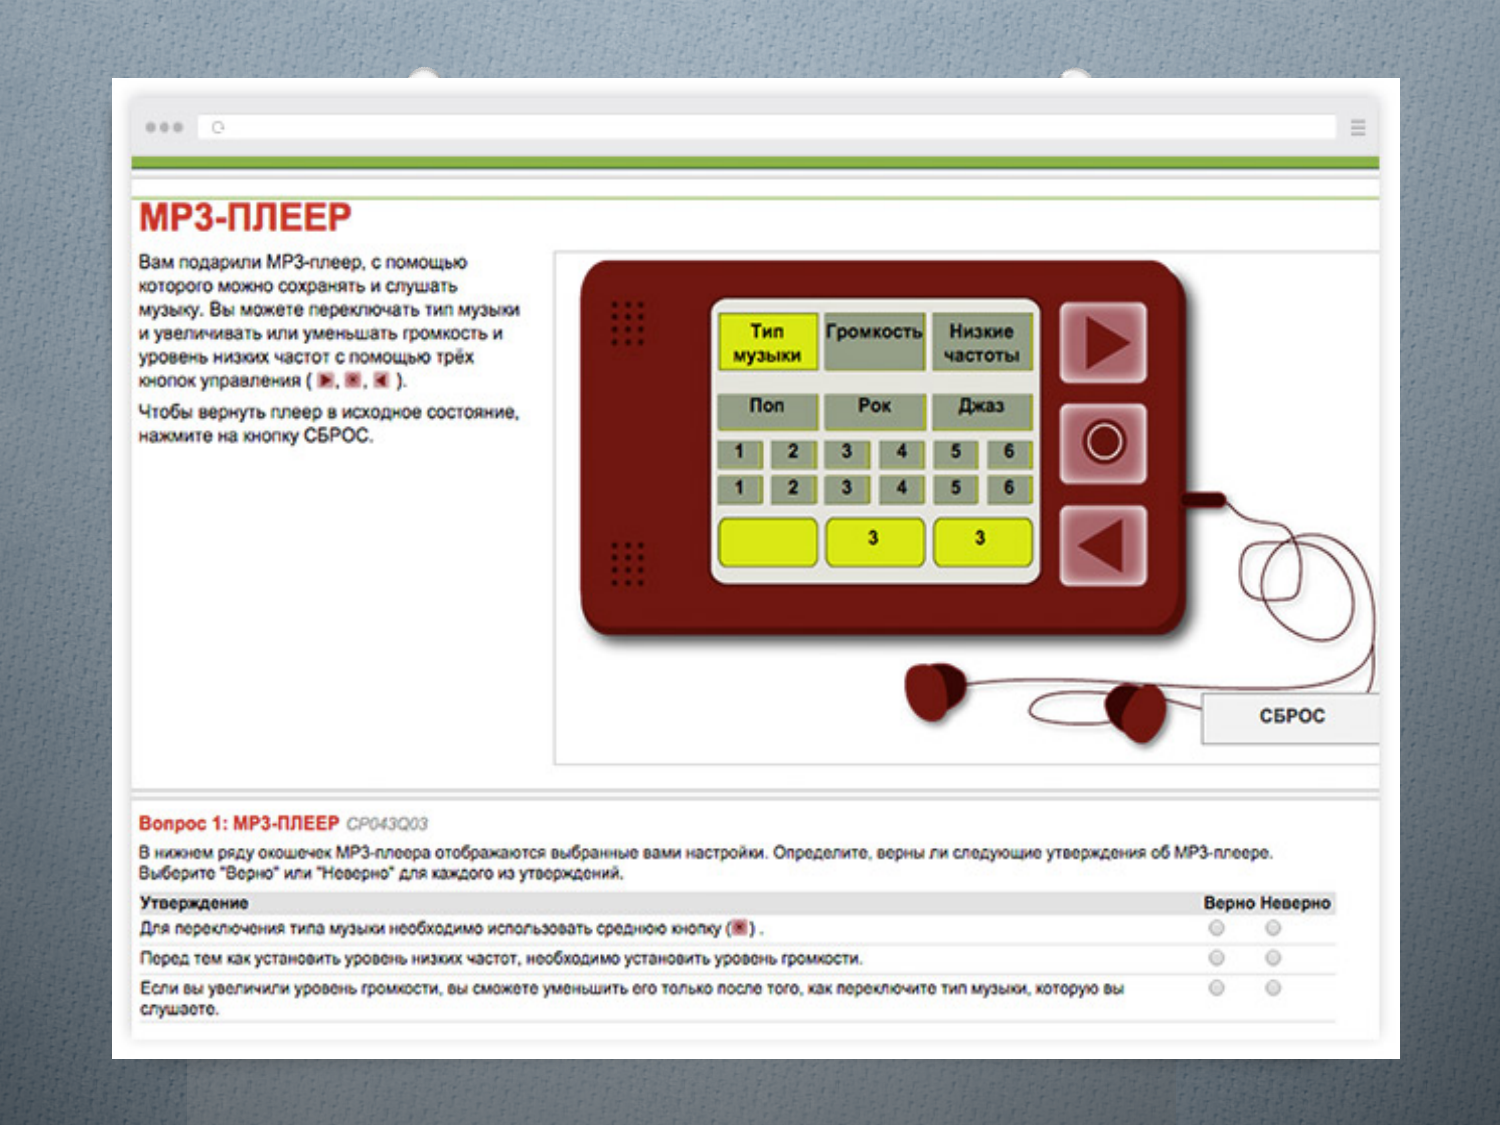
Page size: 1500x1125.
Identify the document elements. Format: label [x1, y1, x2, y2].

picture [111, 33, 1400, 1059]
